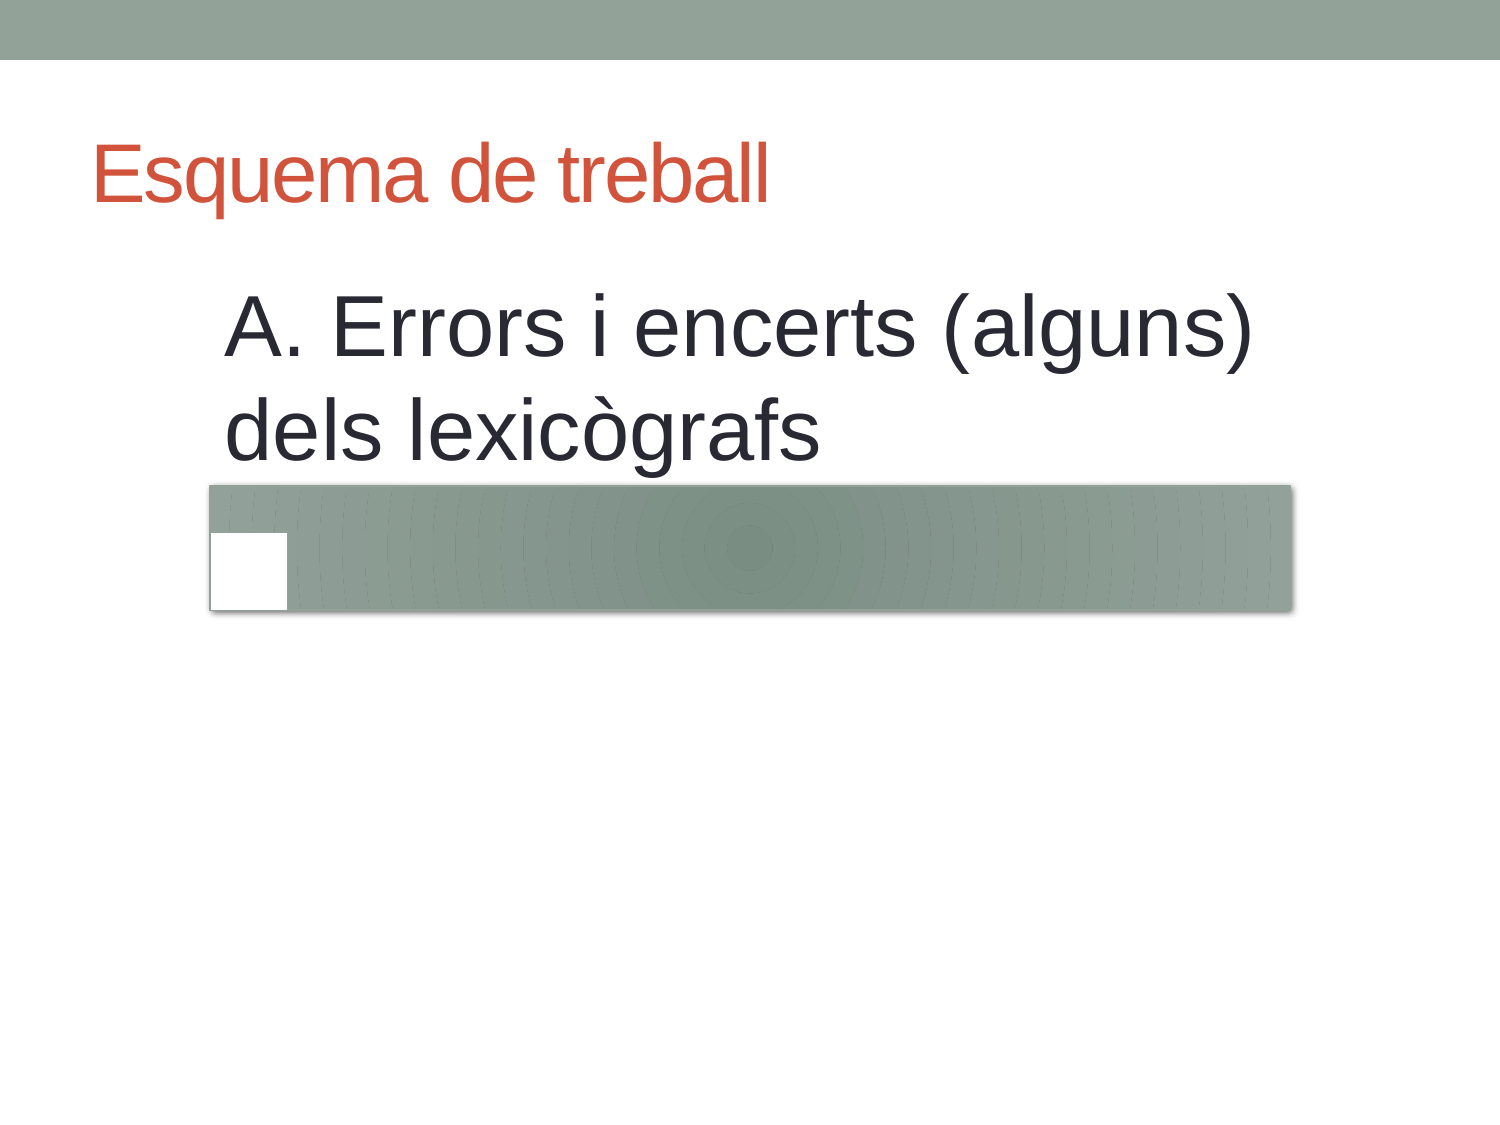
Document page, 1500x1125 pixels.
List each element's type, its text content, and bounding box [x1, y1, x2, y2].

title Esquema de treball [75, 87, 1425, 250]
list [74, 262, 1426, 1063]
